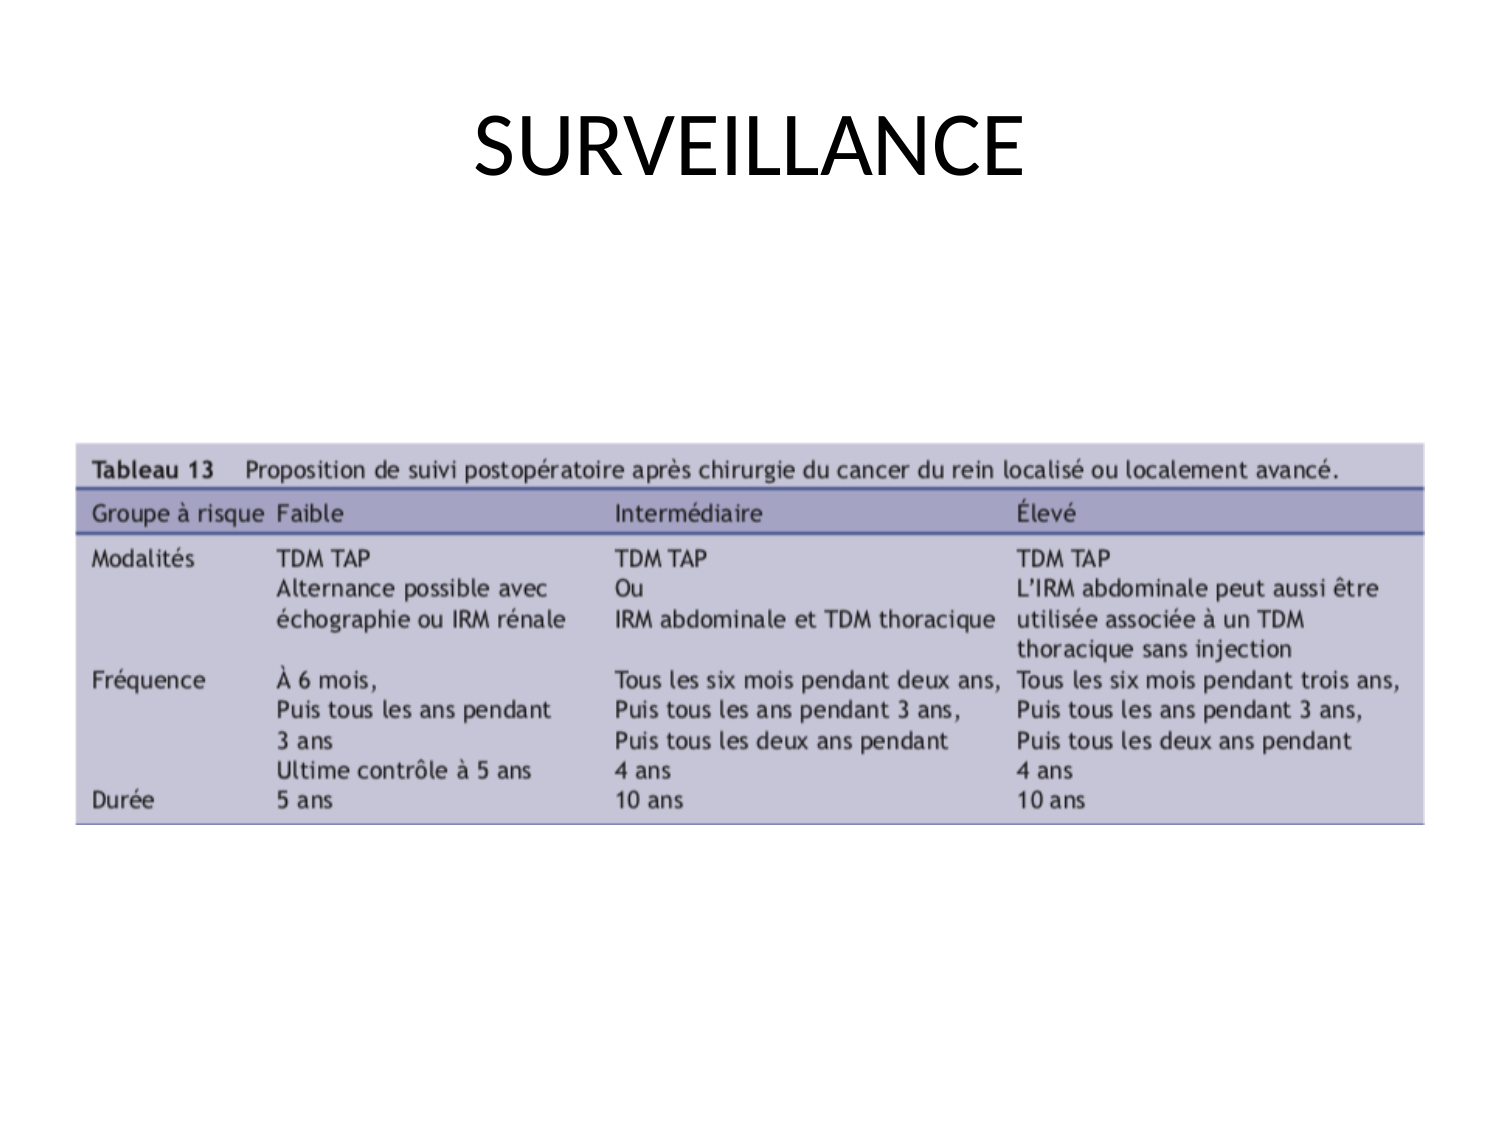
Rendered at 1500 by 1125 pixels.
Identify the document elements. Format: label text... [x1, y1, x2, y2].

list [74, 262, 1426, 1006]
title SURVEILLANCE [75, 45, 1425, 233]
